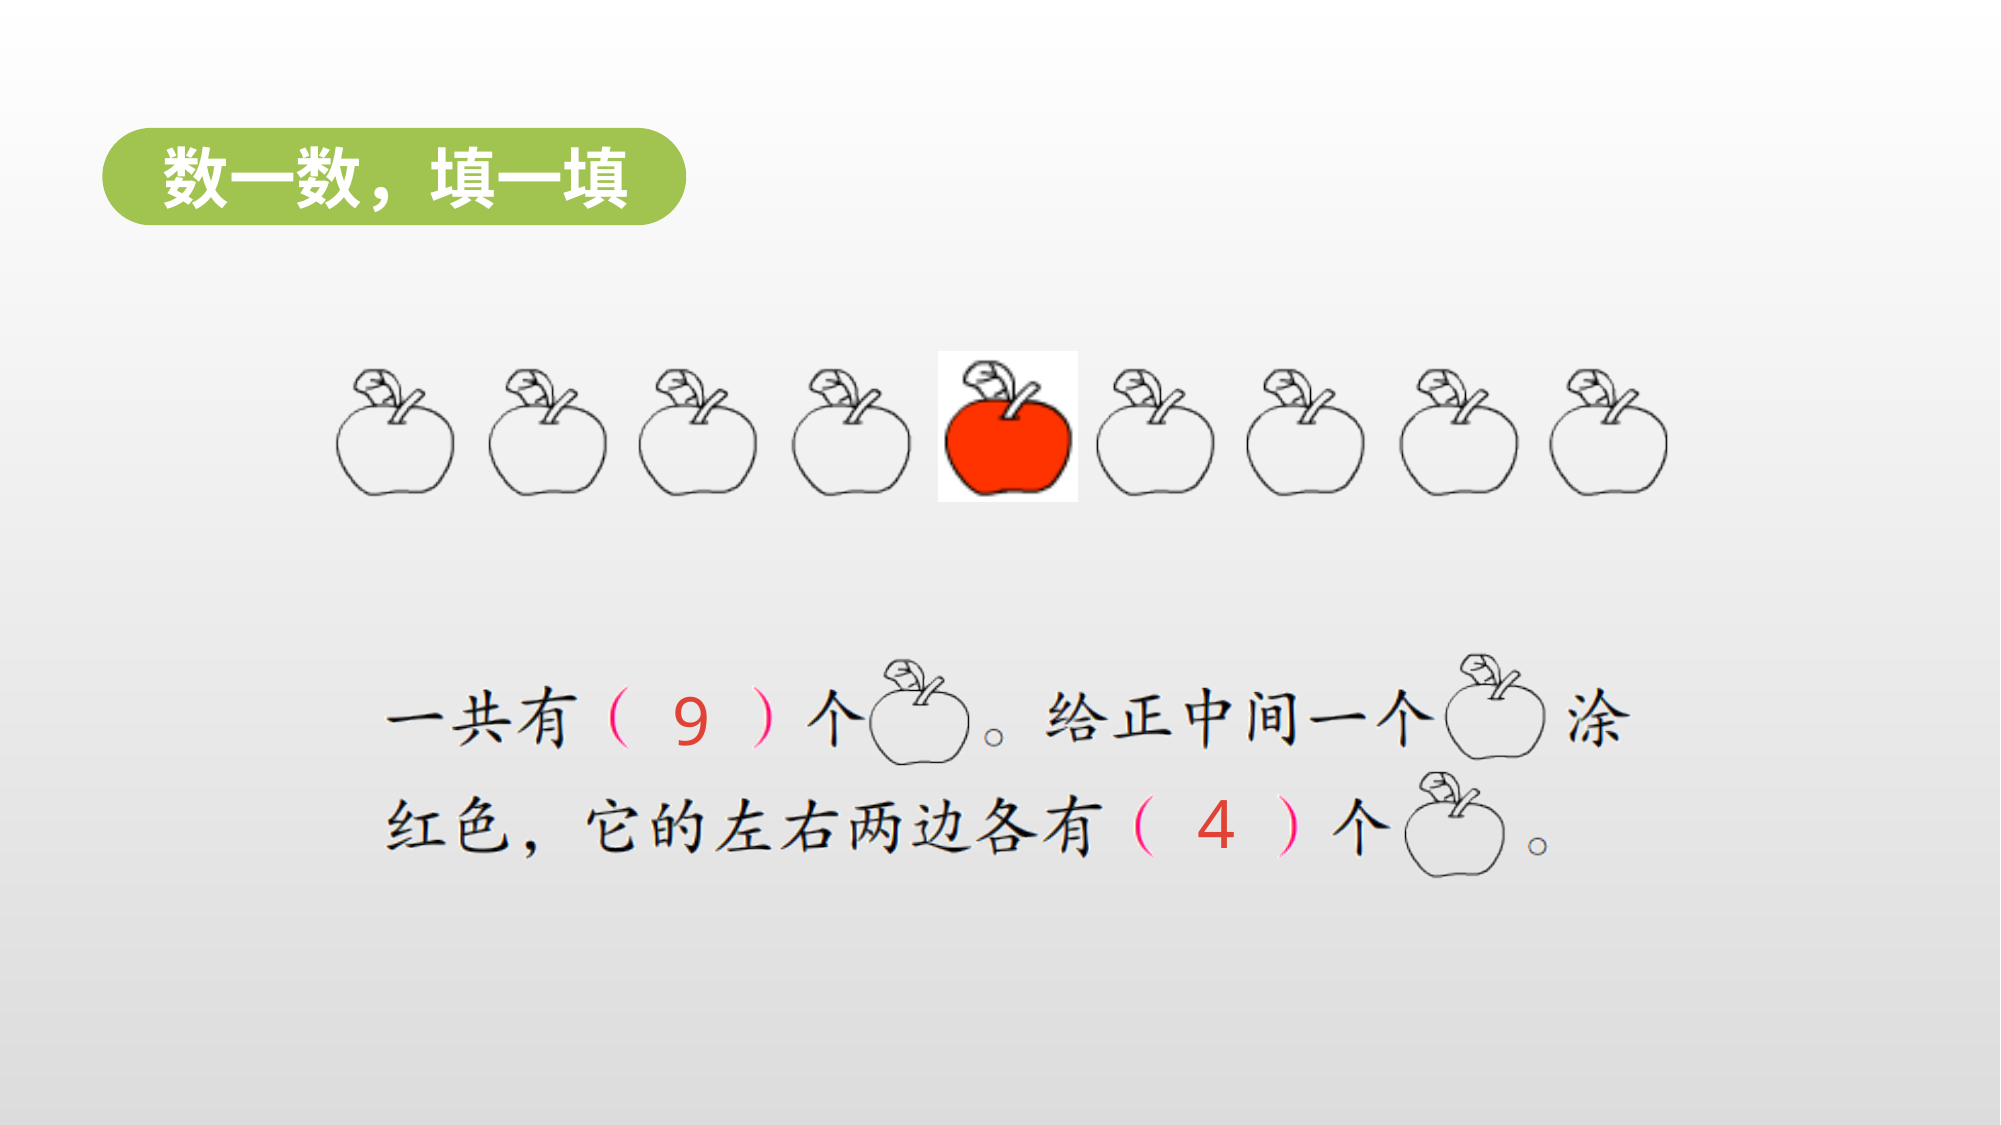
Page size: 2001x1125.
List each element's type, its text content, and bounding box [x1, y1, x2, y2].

text_box 数一数，填一填 [101, 126, 688, 227]
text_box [327, 351, 1678, 883]
